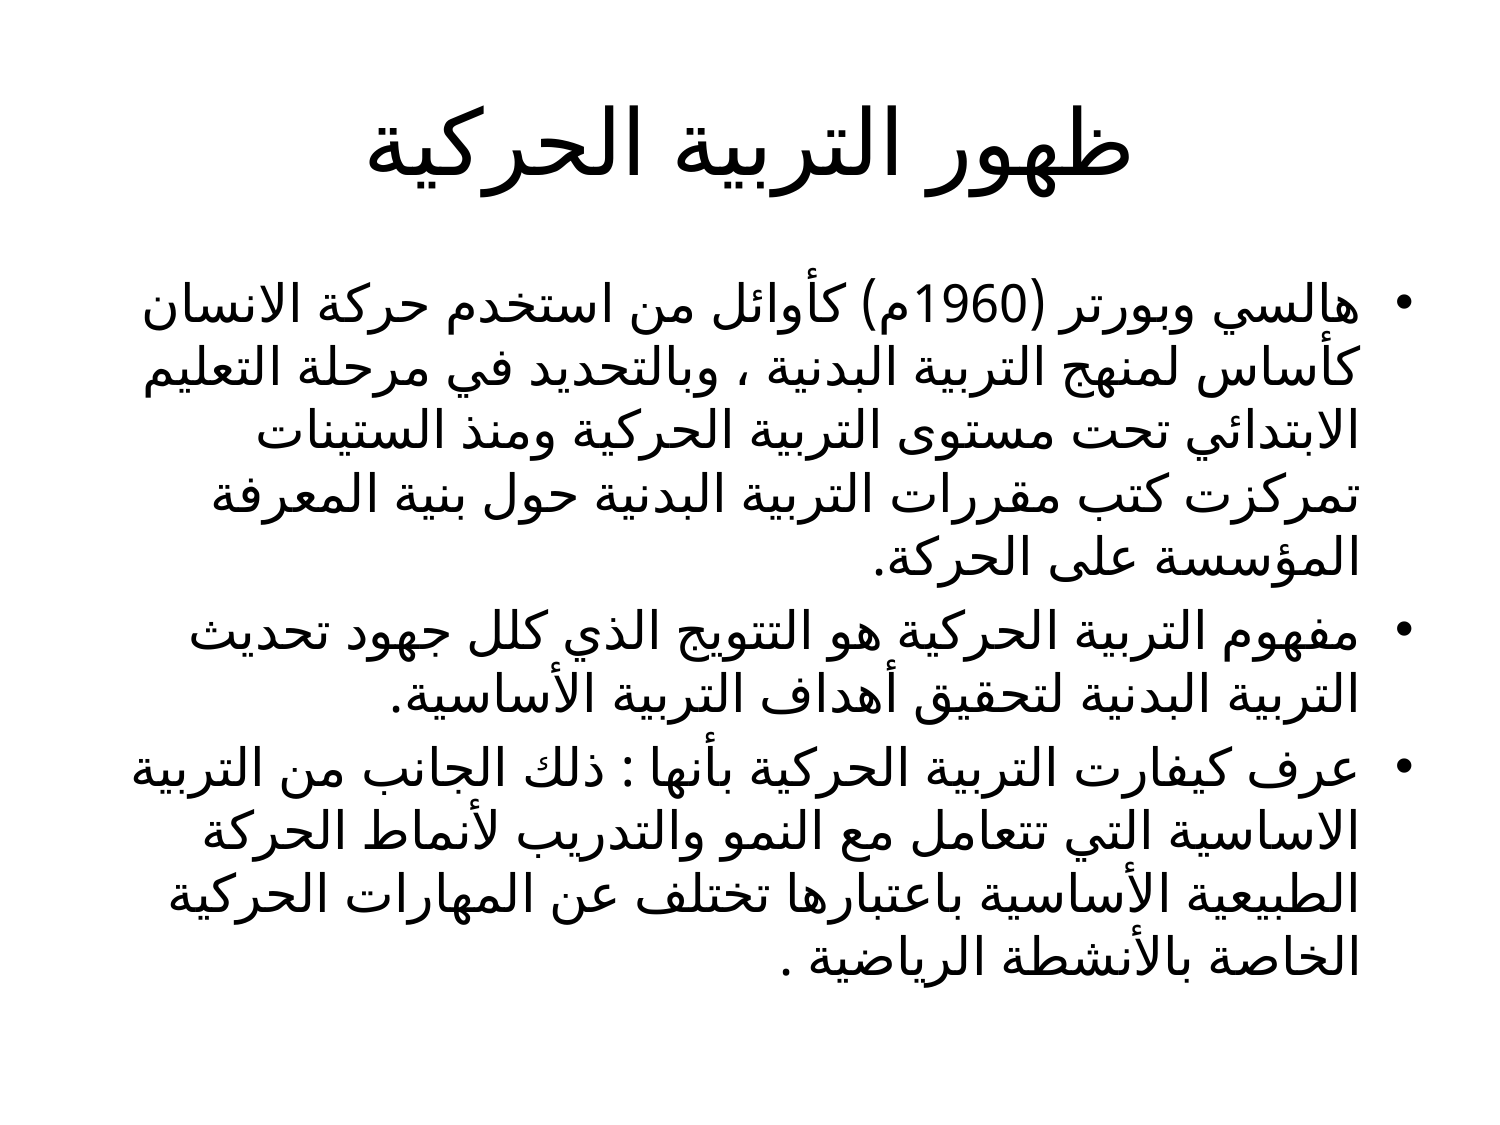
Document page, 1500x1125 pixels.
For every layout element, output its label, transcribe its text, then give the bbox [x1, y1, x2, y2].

title ظهور التربية الحركية [75, 45, 1425, 233]
list هالسي وبورتر (1960م) كأوائل من استخدم حركة الانسان كأساس لمنهج التربية البدنية ، وبالتحديد في مرحلة التعليم الابتدائي تحت مستوى التربية الحركية ومنذ الستينات تمركزت كتب مقررات التربية البدنية حول بنية المعرفة المؤسسة على الحركة. مفهوم التربية الحركية هو التتويج الذي كلل جهود تحديث التربية البدنية لتحقيق أهداف التربية الأساسية. عرف كيفارت التربية الحركية بأنها : ذلك الجانب من التربية الاساسية التي تتعامل مع النمو والتدريب لأنماط الحركة الطبيعية الأساسية باعتبارها تختلف عن المهارات الحركية الخاصة بالأنشطة الرياضية . [75, 262, 1425, 1005]
